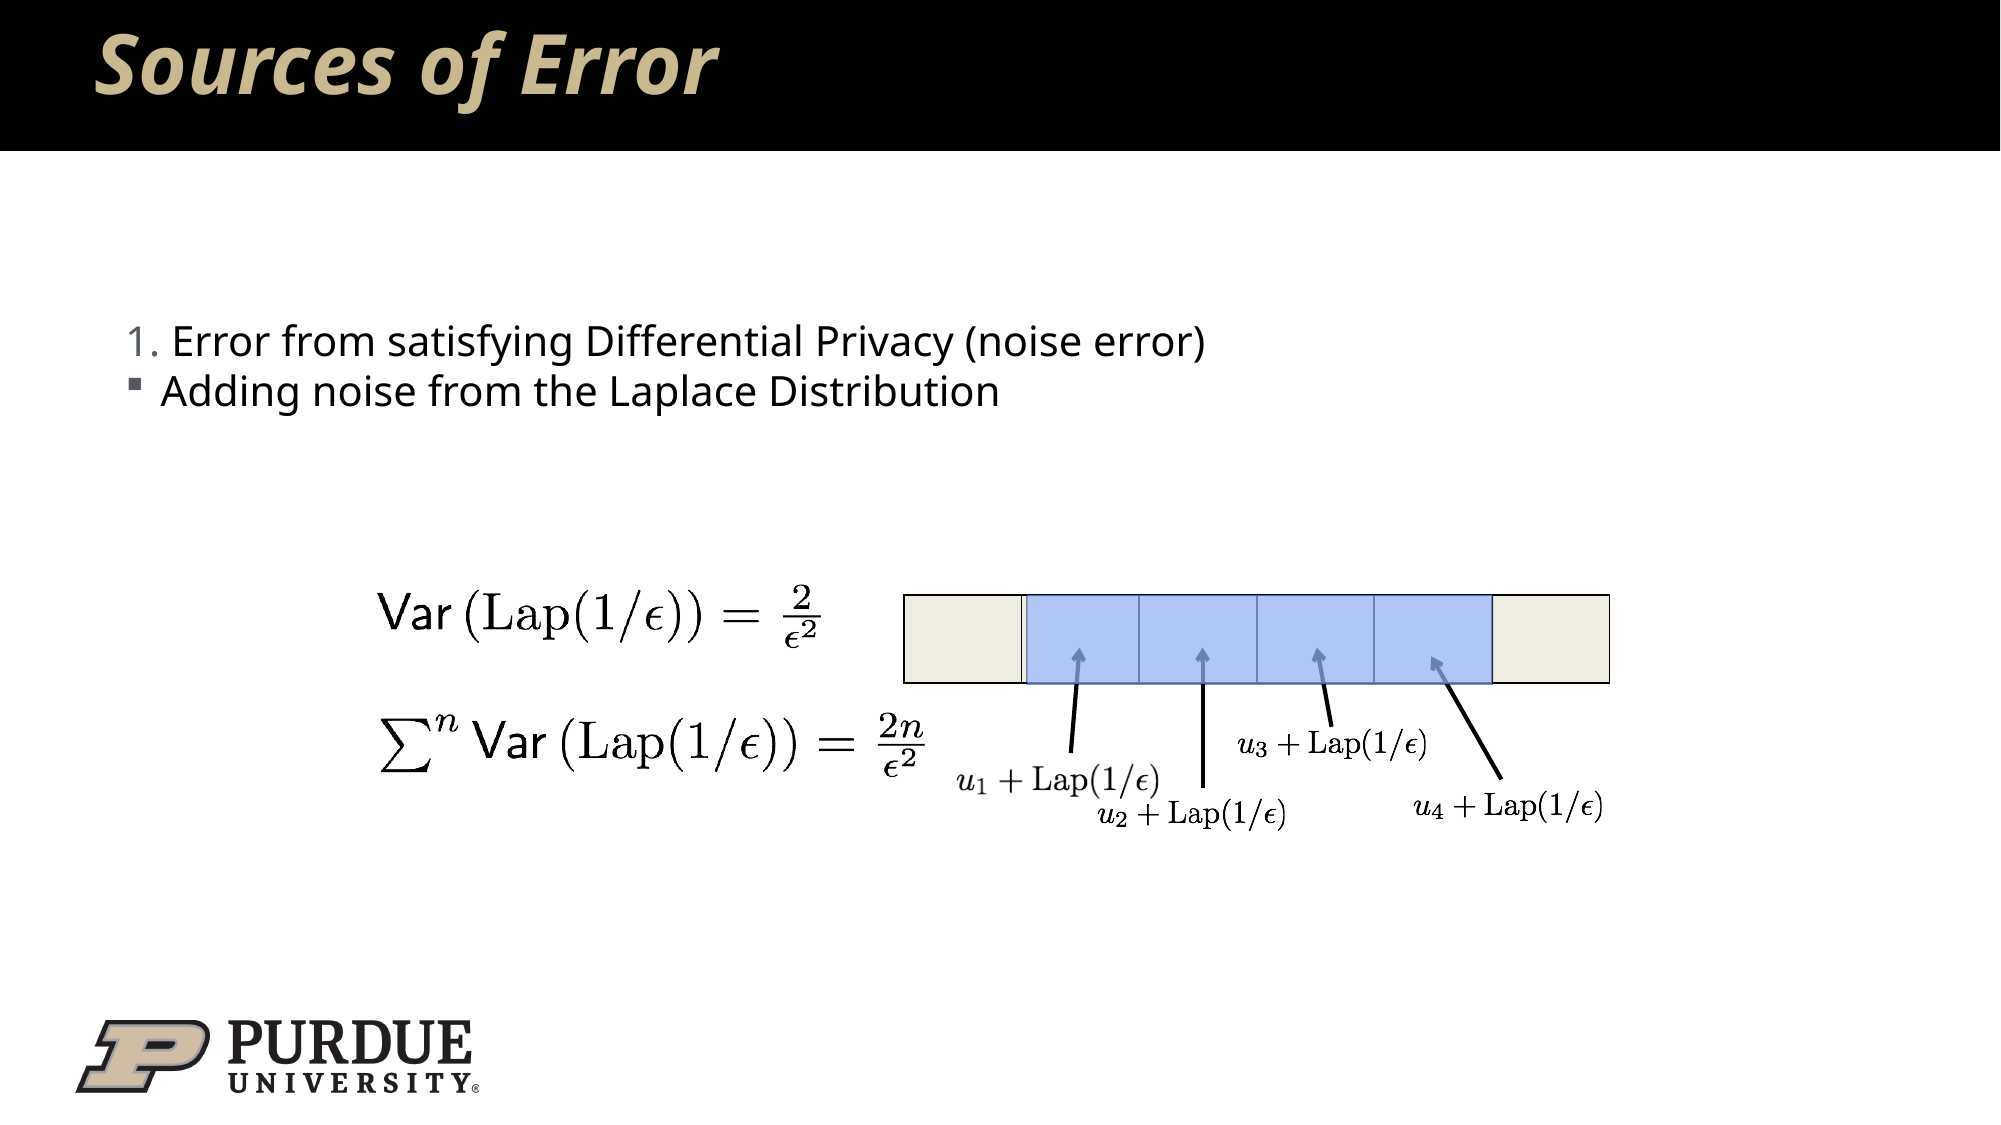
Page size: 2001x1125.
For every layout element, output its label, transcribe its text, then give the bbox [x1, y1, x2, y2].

picture [1413, 788, 1602, 824]
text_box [1431, 656, 1502, 780]
table_header [1022, 596, 1026, 682]
picture [1237, 726, 1426, 762]
picture [380, 711, 925, 778]
title Sources of Error [92, 19, 1908, 131]
table_header [905, 596, 1021, 682]
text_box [1070, 647, 1080, 753]
picture [377, 583, 821, 649]
table_header [1493, 596, 1609, 682]
text_box [1026, 594, 1493, 685]
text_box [1316, 647, 1332, 727]
picture [956, 761, 1285, 833]
list Error from satisfying Differential Privacy (noise error) Adding noise from the Laplace Distribution [94, 314, 1906, 483]
